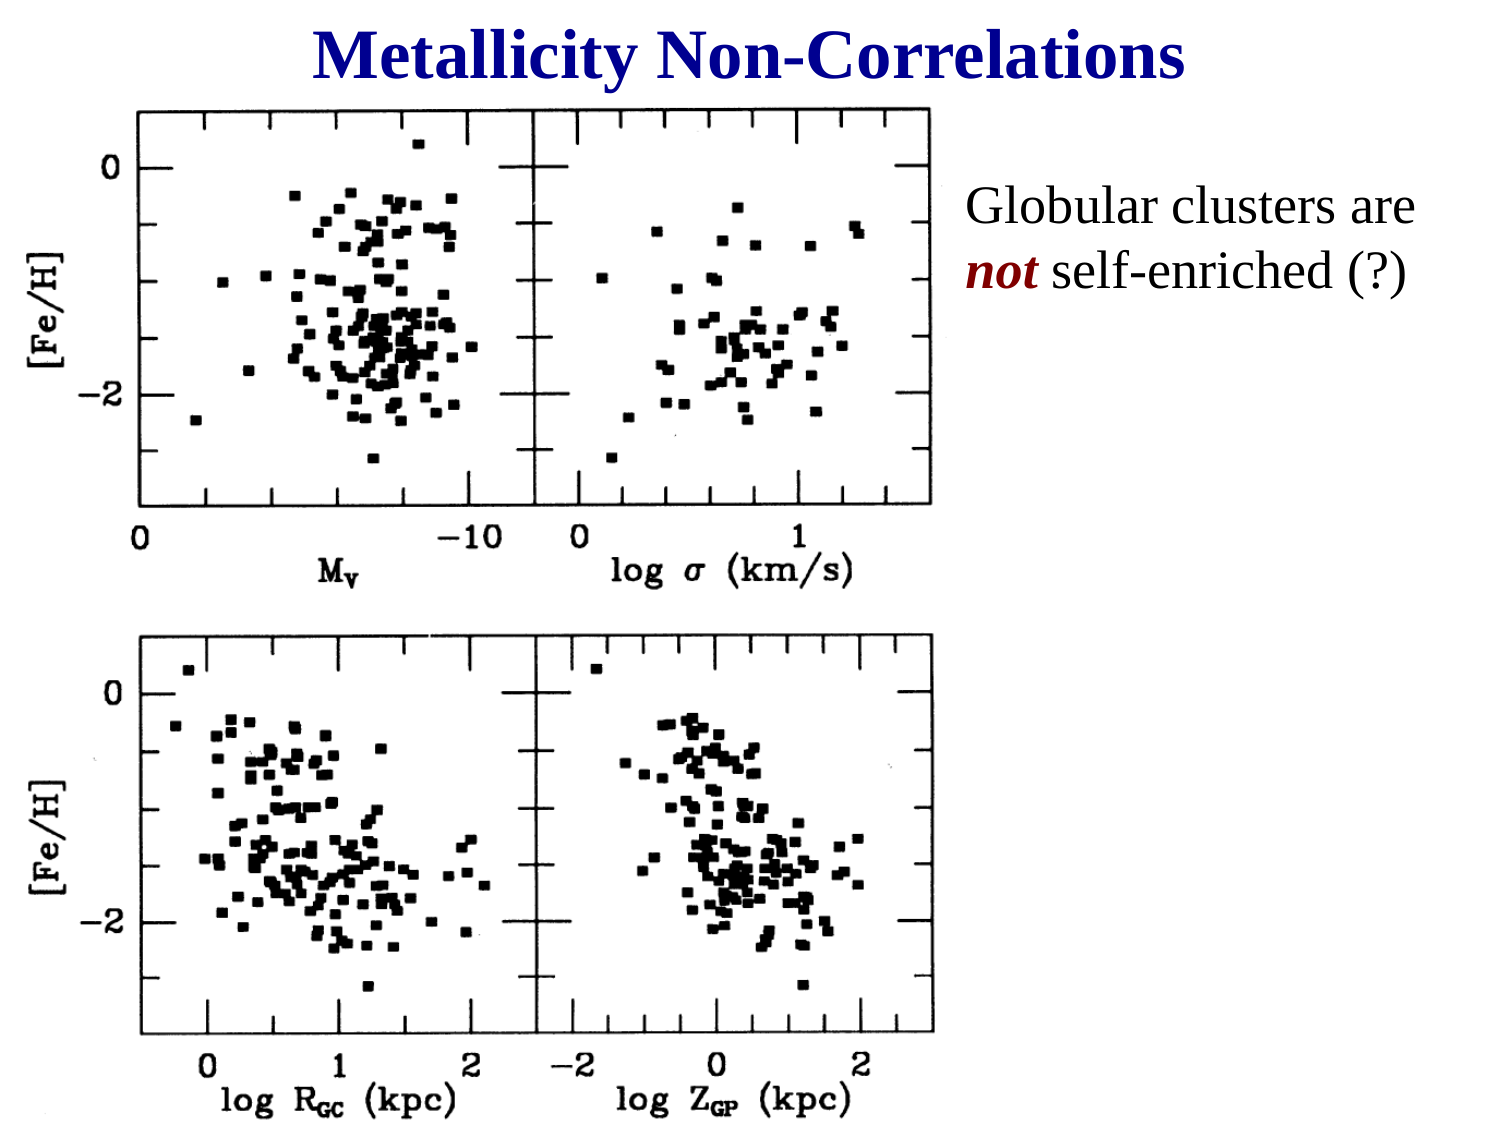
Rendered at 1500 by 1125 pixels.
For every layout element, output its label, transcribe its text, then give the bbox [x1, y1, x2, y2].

text_box Globular clusters are not self-enriched (?) [955, 162, 1450, 308]
title Metallicity Non-Correlations [0, 0, 1500, 100]
picture [12, 96, 951, 1125]
